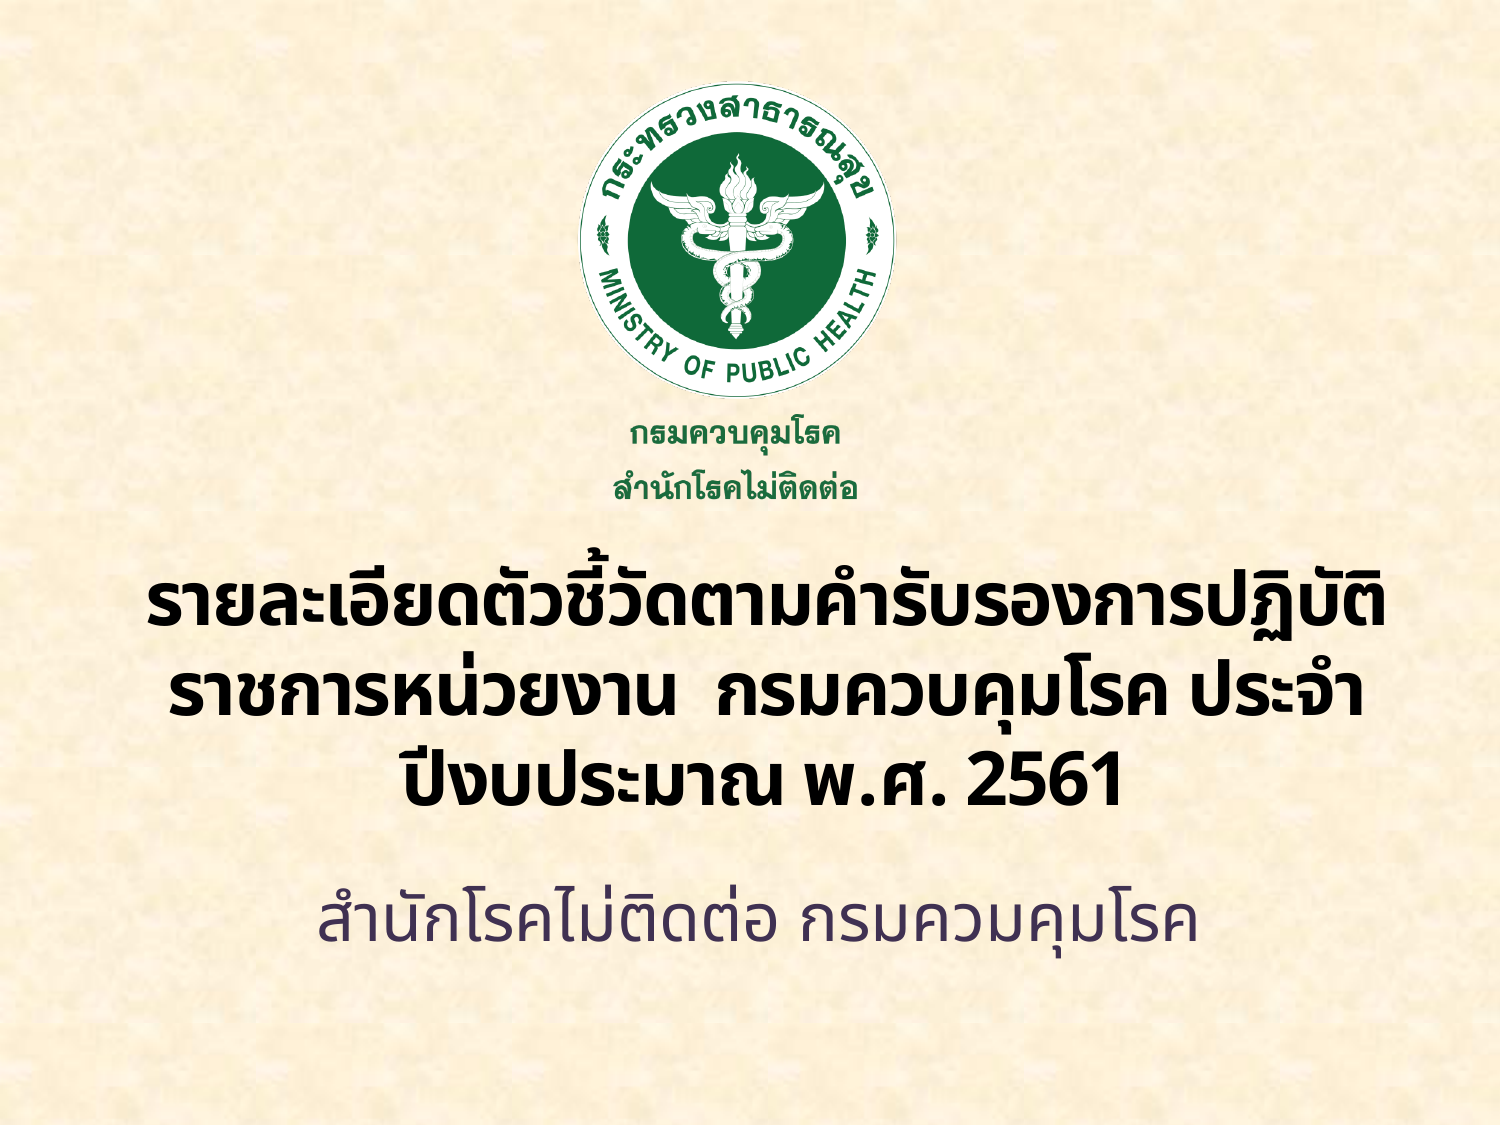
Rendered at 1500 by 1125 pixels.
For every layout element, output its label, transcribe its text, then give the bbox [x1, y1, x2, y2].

picture [0, 0, 1500, 1125]
title รายละเอียดตัวชี้วัดตามคำรับรองการปฏิบัติราชการหน่วยงาน กรมควบคุมโรค ประจำปีงบประมาณ พ.ศ. 2561 [128, 503, 1404, 868]
subtitle สำนักโรคไม่ติดต่อ กรมควมคุมโรค [234, 867, 1285, 1008]
